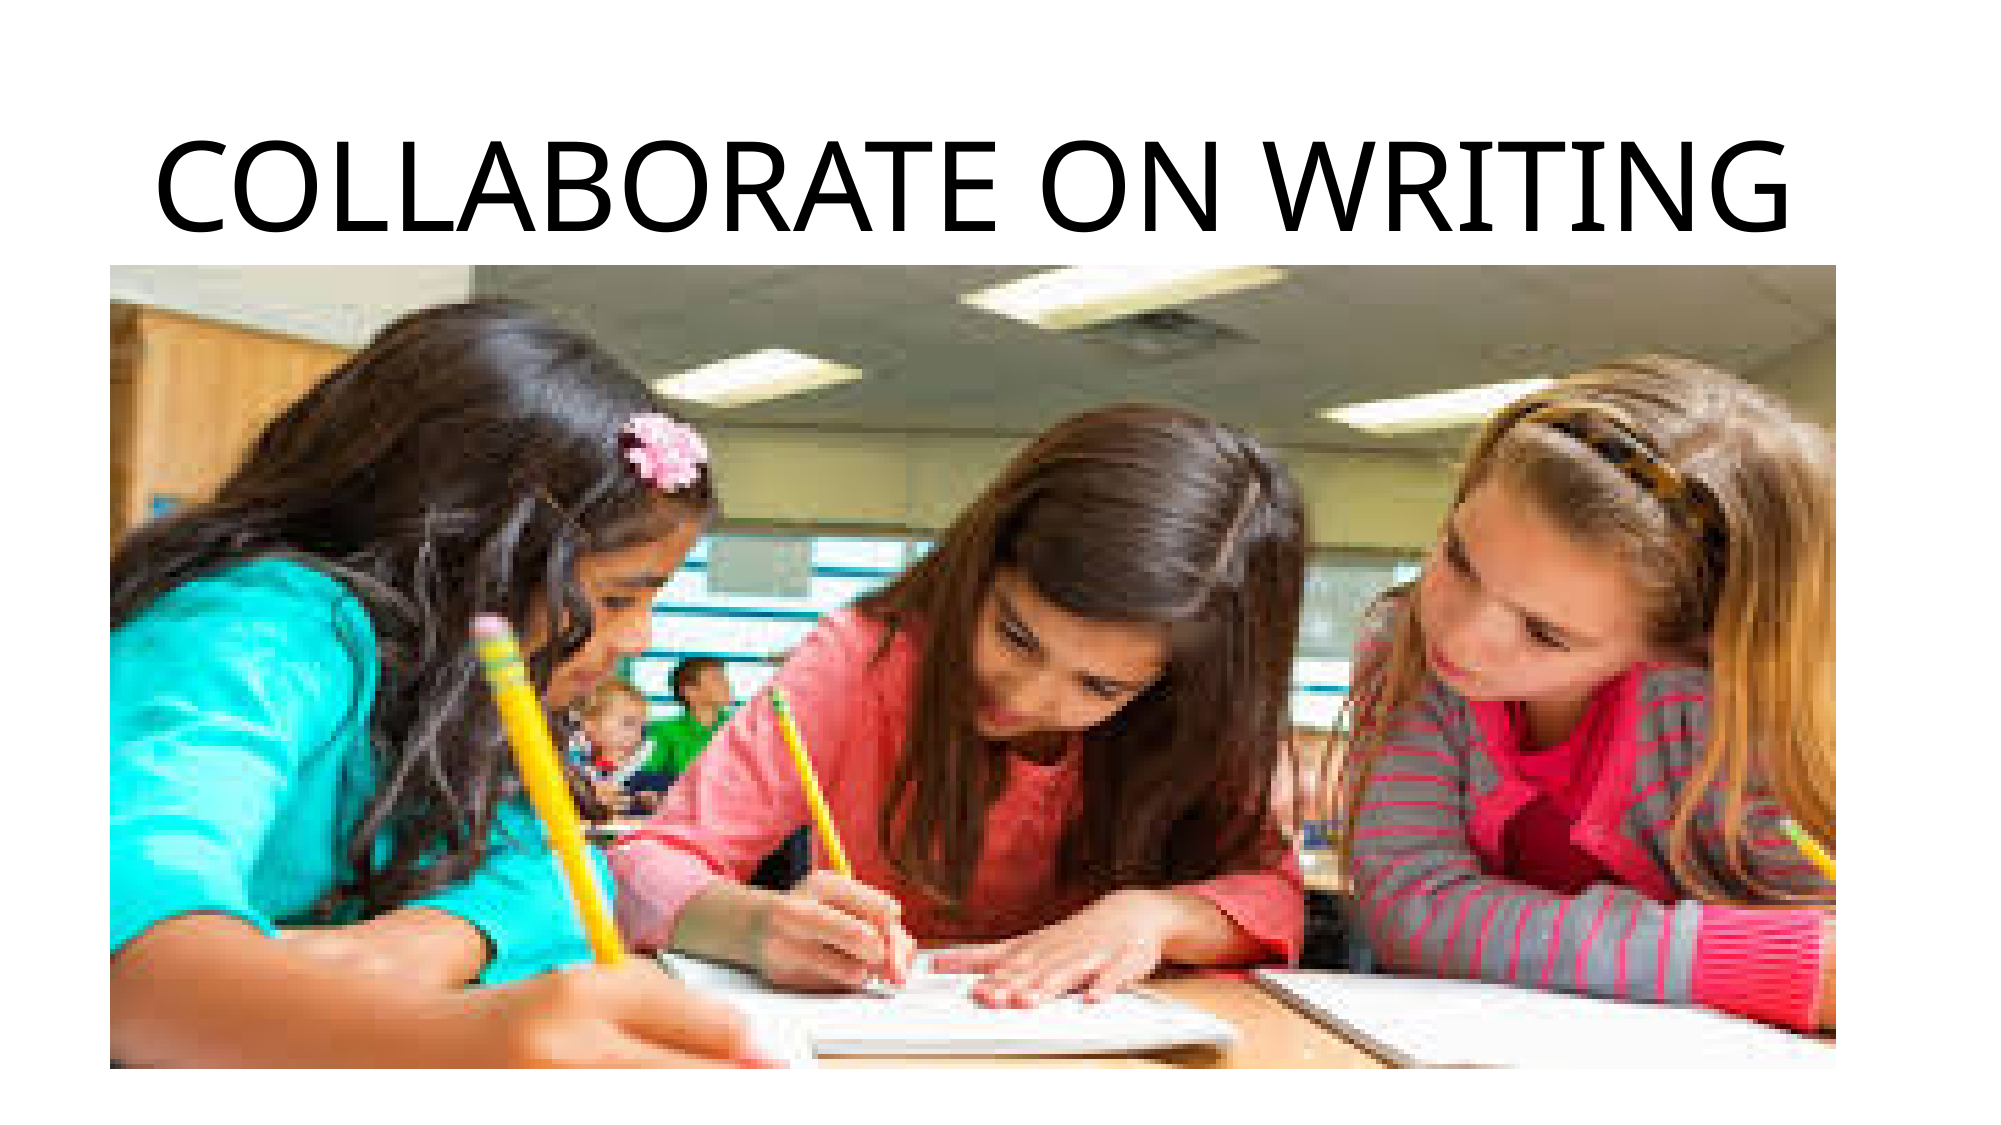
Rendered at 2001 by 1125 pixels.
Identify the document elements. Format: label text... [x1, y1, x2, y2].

picture [110, 265, 1836, 1069]
title COLLABORATE ON WRITING [136, 80, 1862, 266]
